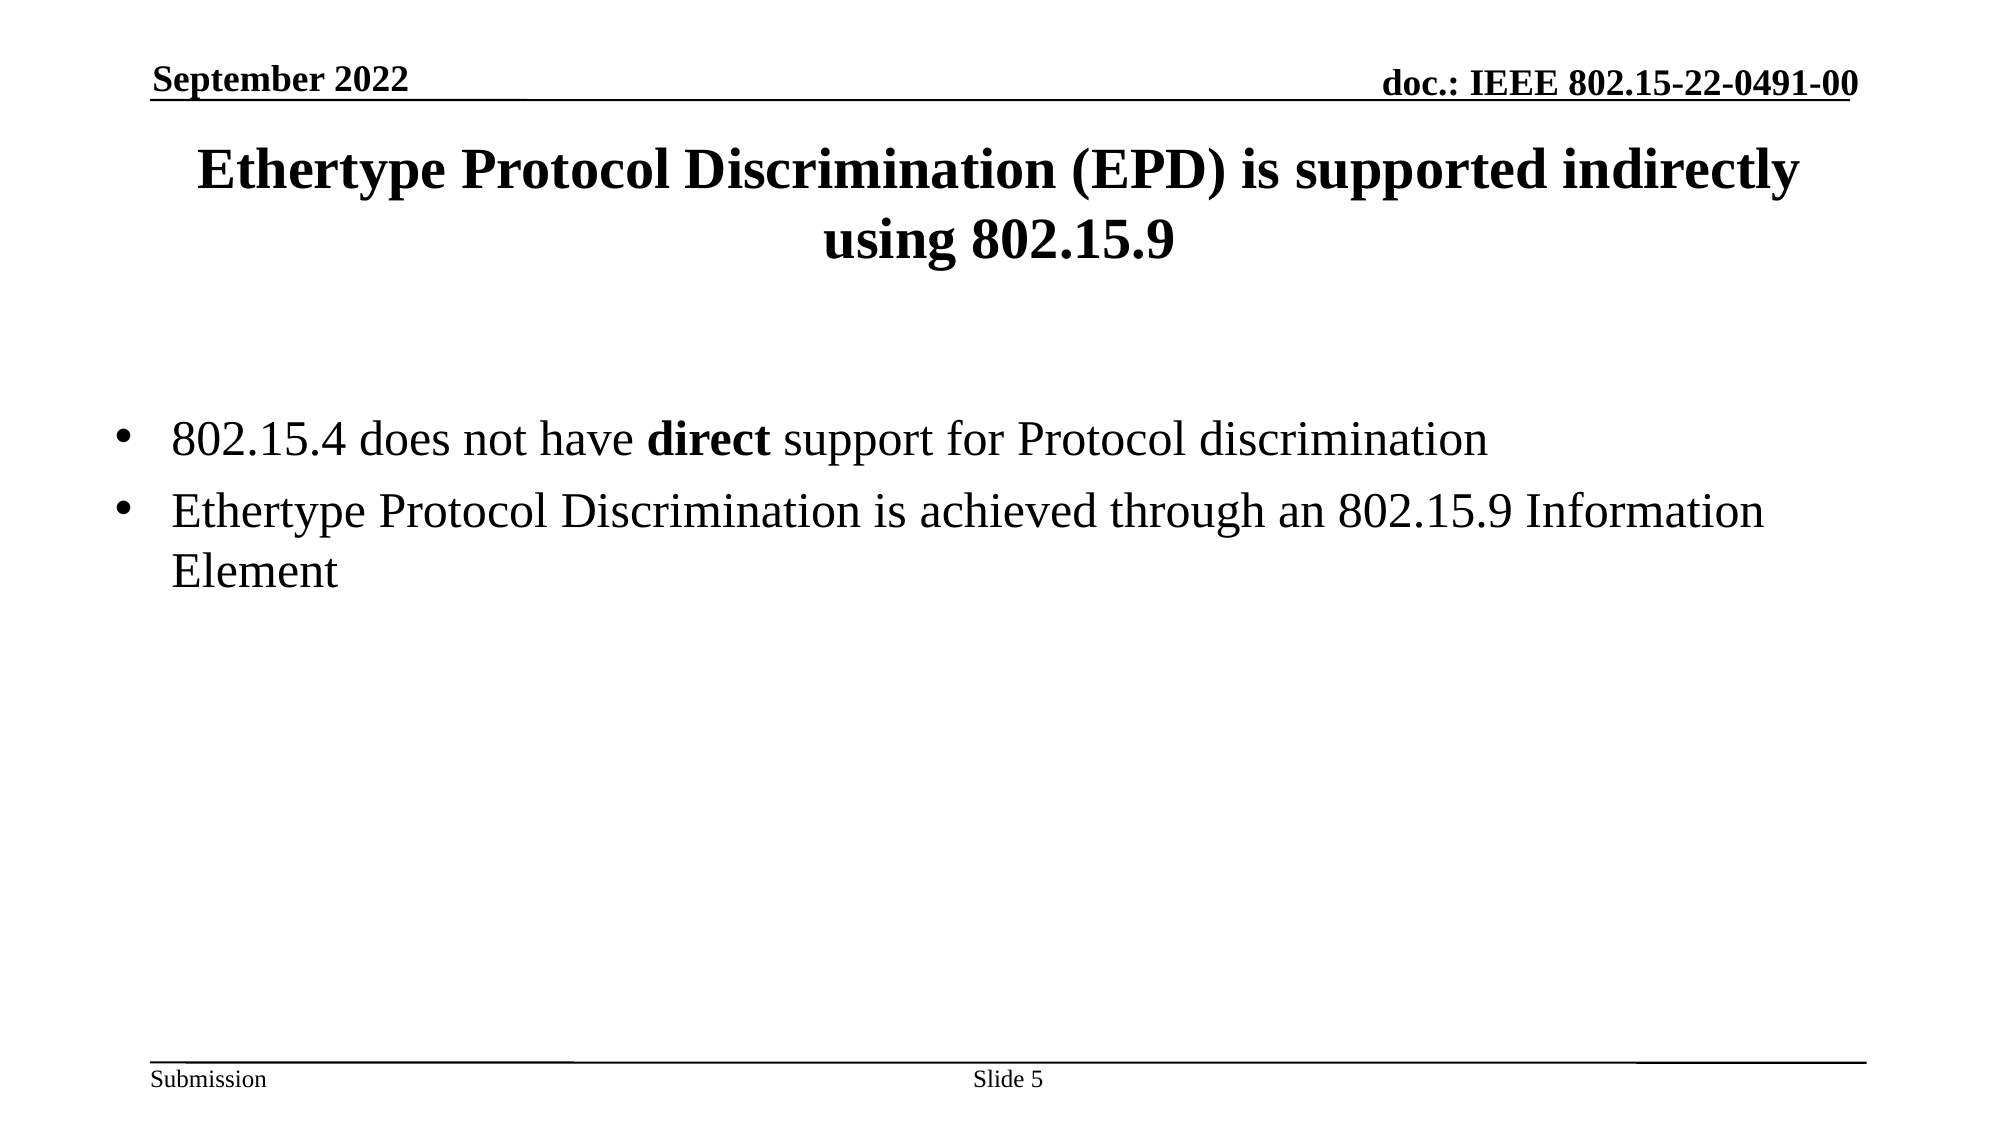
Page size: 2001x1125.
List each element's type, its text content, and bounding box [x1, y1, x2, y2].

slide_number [152, 54, 563, 100]
slide_number Slide 5 [950, 1061, 1067, 1123]
list 802.15.4 does not have direct support for Protocol discrimination Ethertype Protocol Discrimination is achieved through an 802.15.9 Information Element [99, 324, 1850, 1000]
title Ethertype Protocol Discrimination (EPD) is supported indirectly using 802.15.9 [149, 112, 1850, 288]
